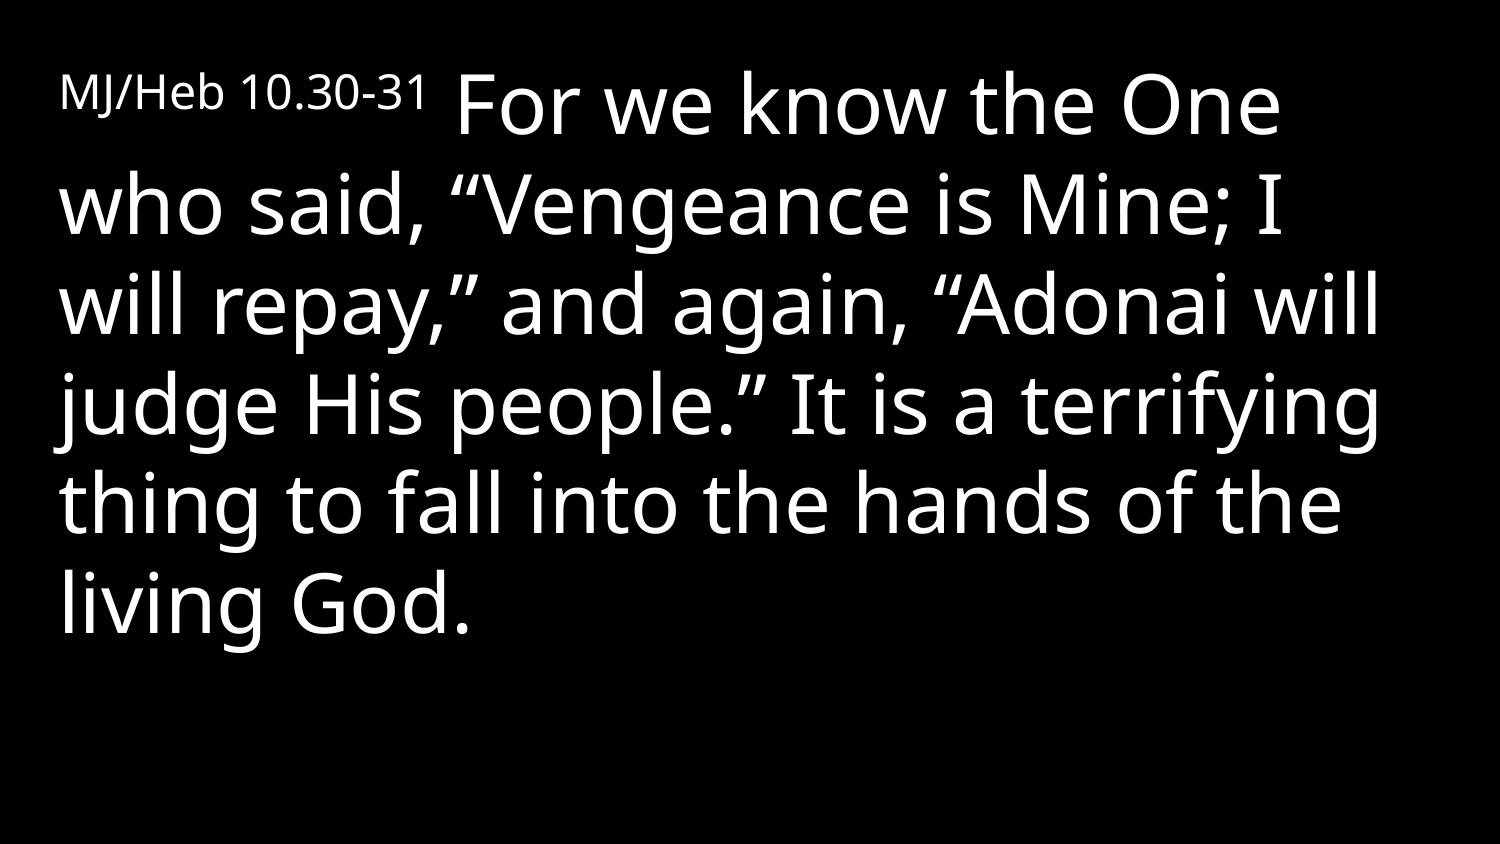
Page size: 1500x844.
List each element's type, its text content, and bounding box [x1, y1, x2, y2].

list MJ/Heb 10.30-31 For we know the One who said, “Vengeance is Mine; I will repay,” and again, “Adonai will judge His people.” It is a terrifying thing to fall into the hands of the living God. [50, 46, 1425, 810]
